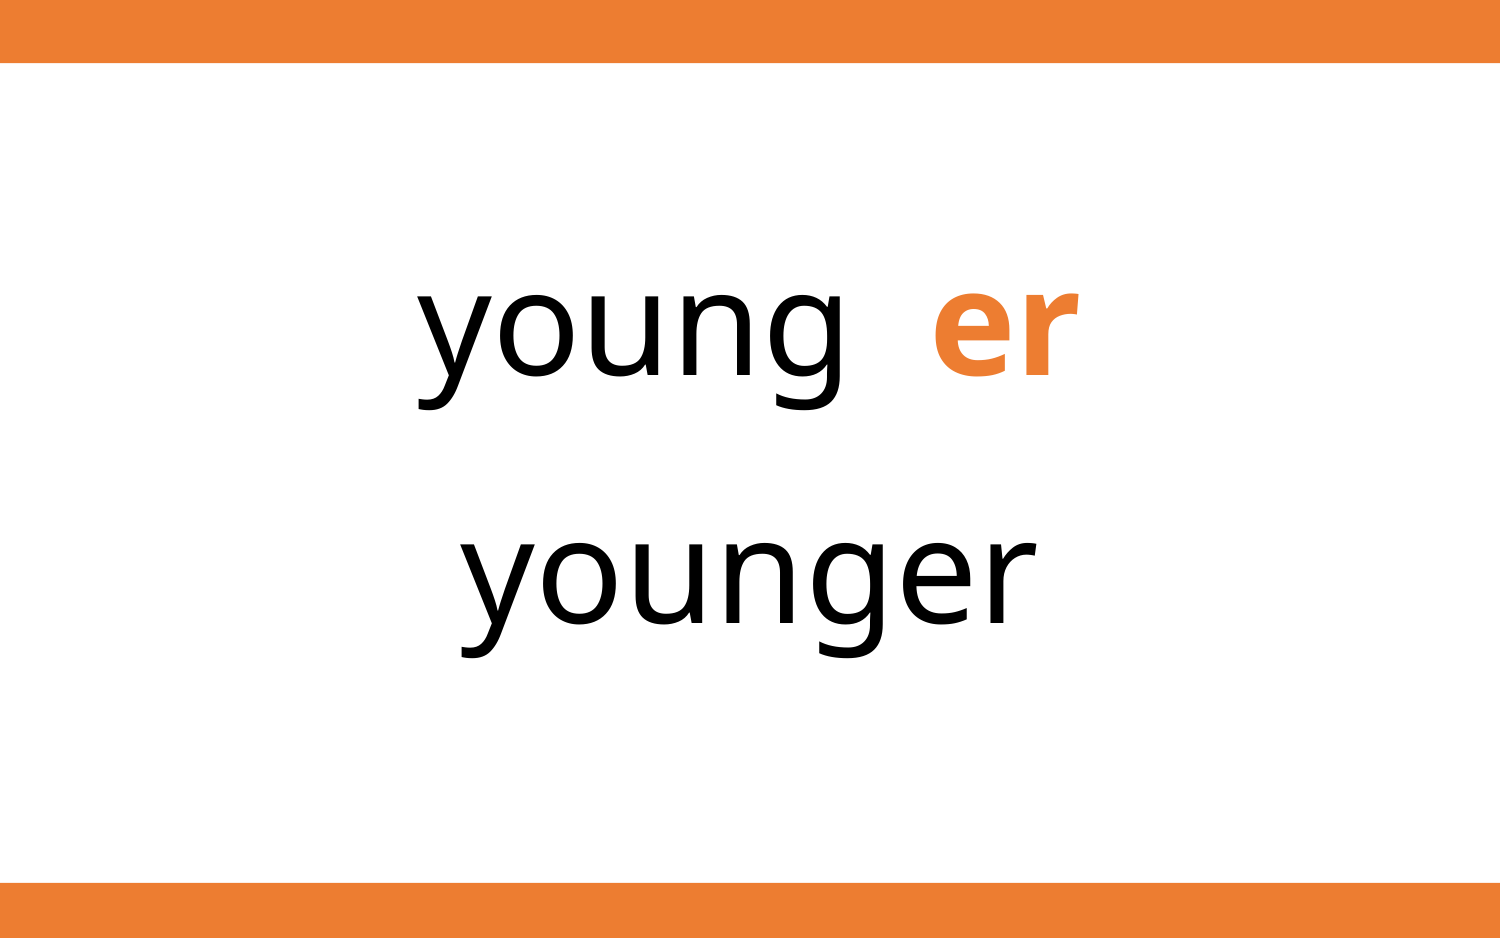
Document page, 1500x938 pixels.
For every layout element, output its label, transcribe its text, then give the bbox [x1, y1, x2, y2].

text_box young er [0, 240, 1500, 415]
text_box [0, 882, 1500, 938]
text_box [0, 0, 1500, 64]
text_box younger [0, 489, 1500, 664]
